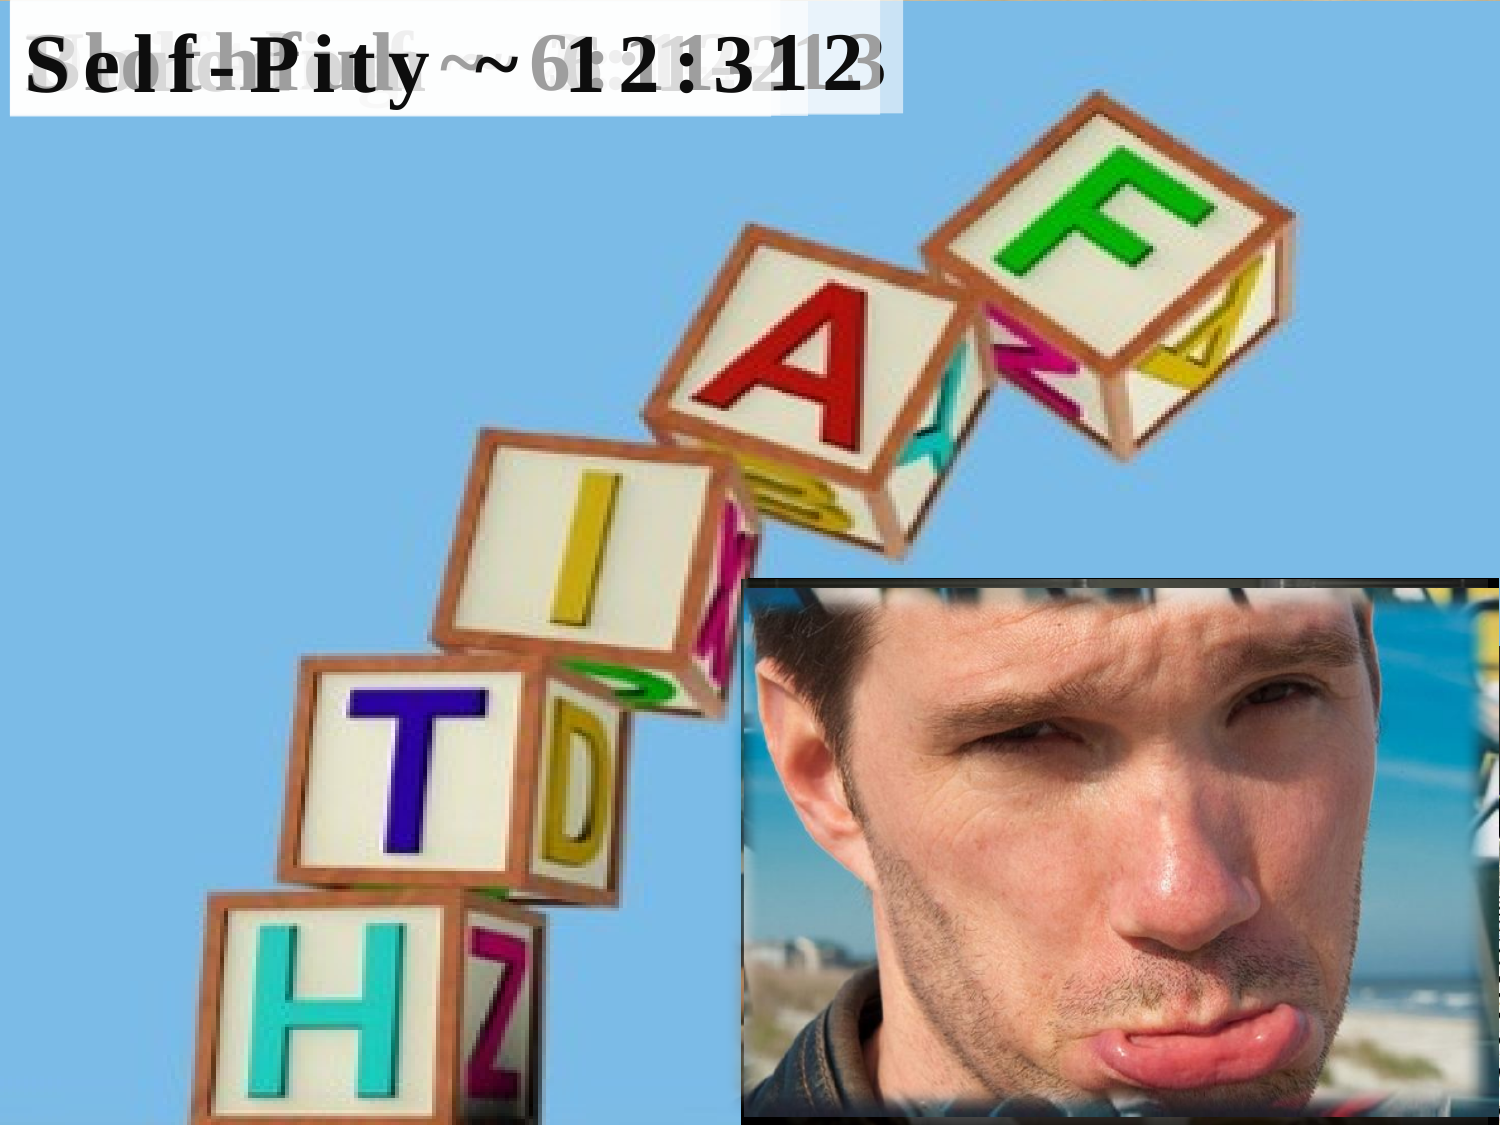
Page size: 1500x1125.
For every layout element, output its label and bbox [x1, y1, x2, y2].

text_box [0, 1, 1500, 1125]
picture [725, 578, 1500, 1125]
